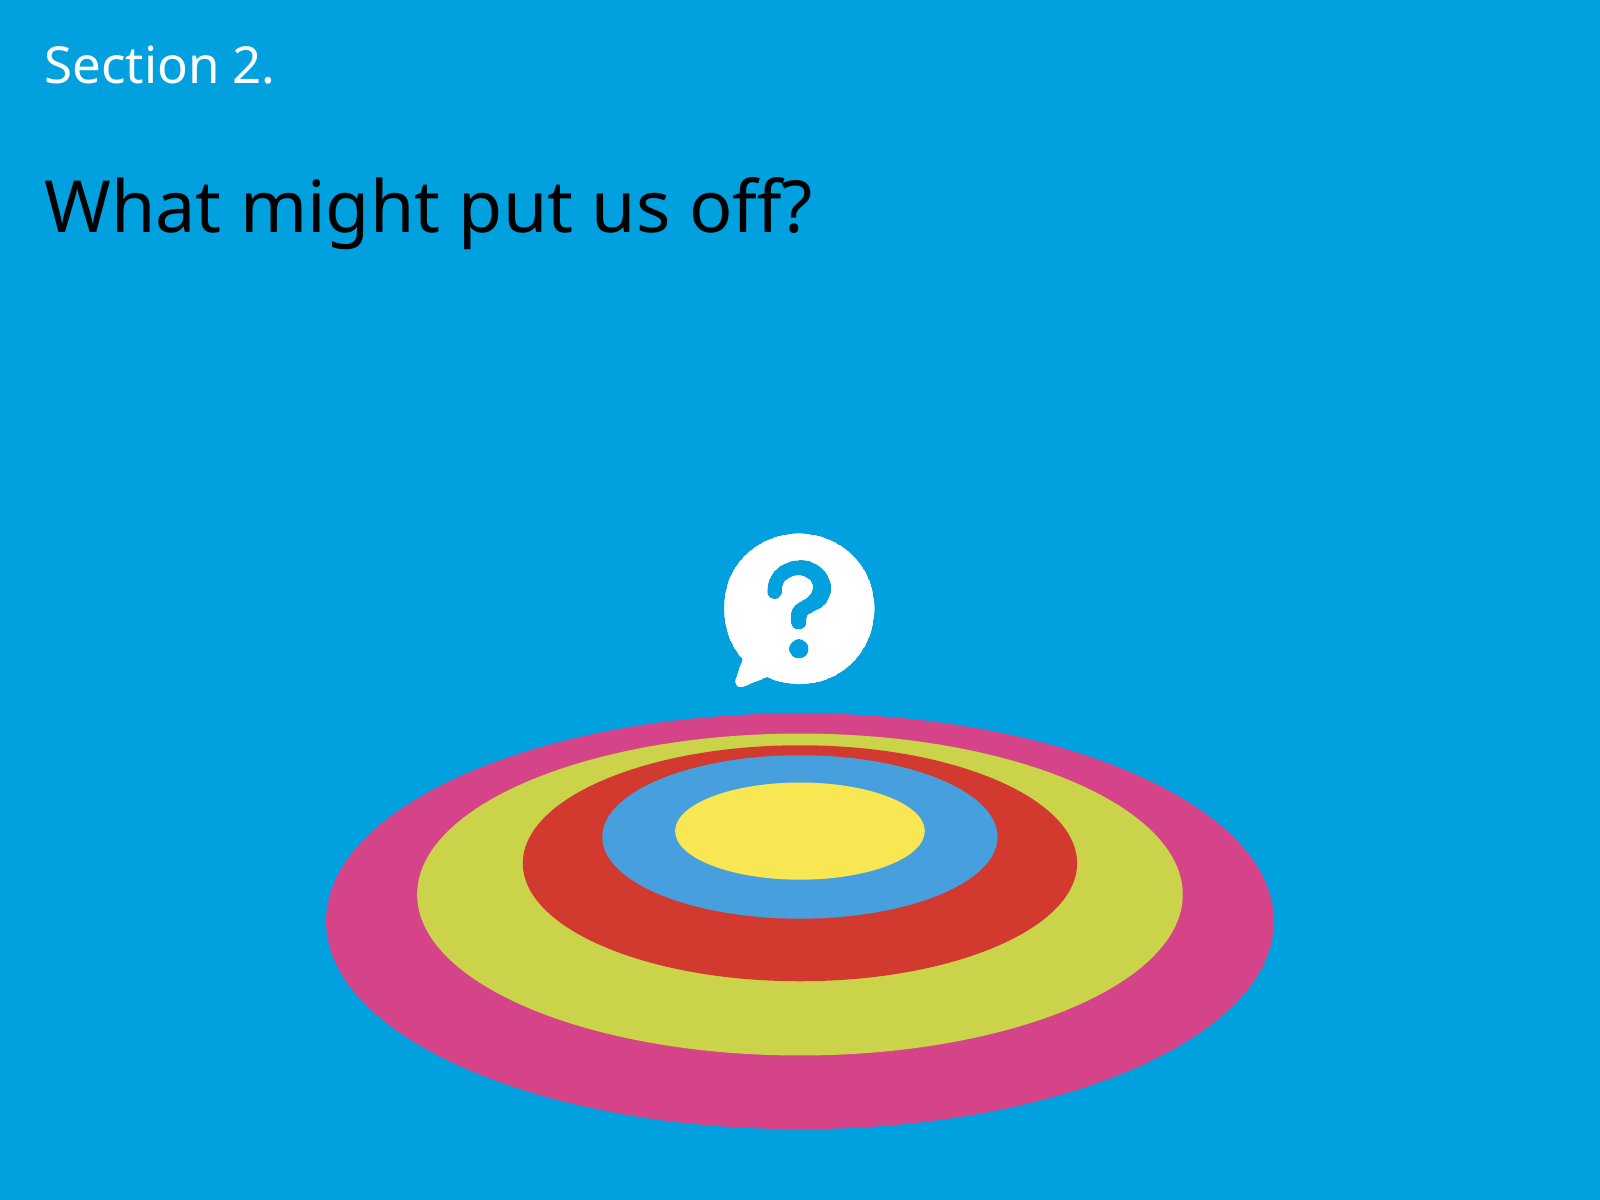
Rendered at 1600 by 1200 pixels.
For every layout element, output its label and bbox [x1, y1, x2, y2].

text_box [522, 745, 1078, 982]
text_box [416, 733, 1184, 1056]
text_box [325, 713, 1275, 1130]
text_box [674, 782, 926, 880]
text_box [0, 0, 1600, 1200]
text_box [602, 754, 998, 919]
